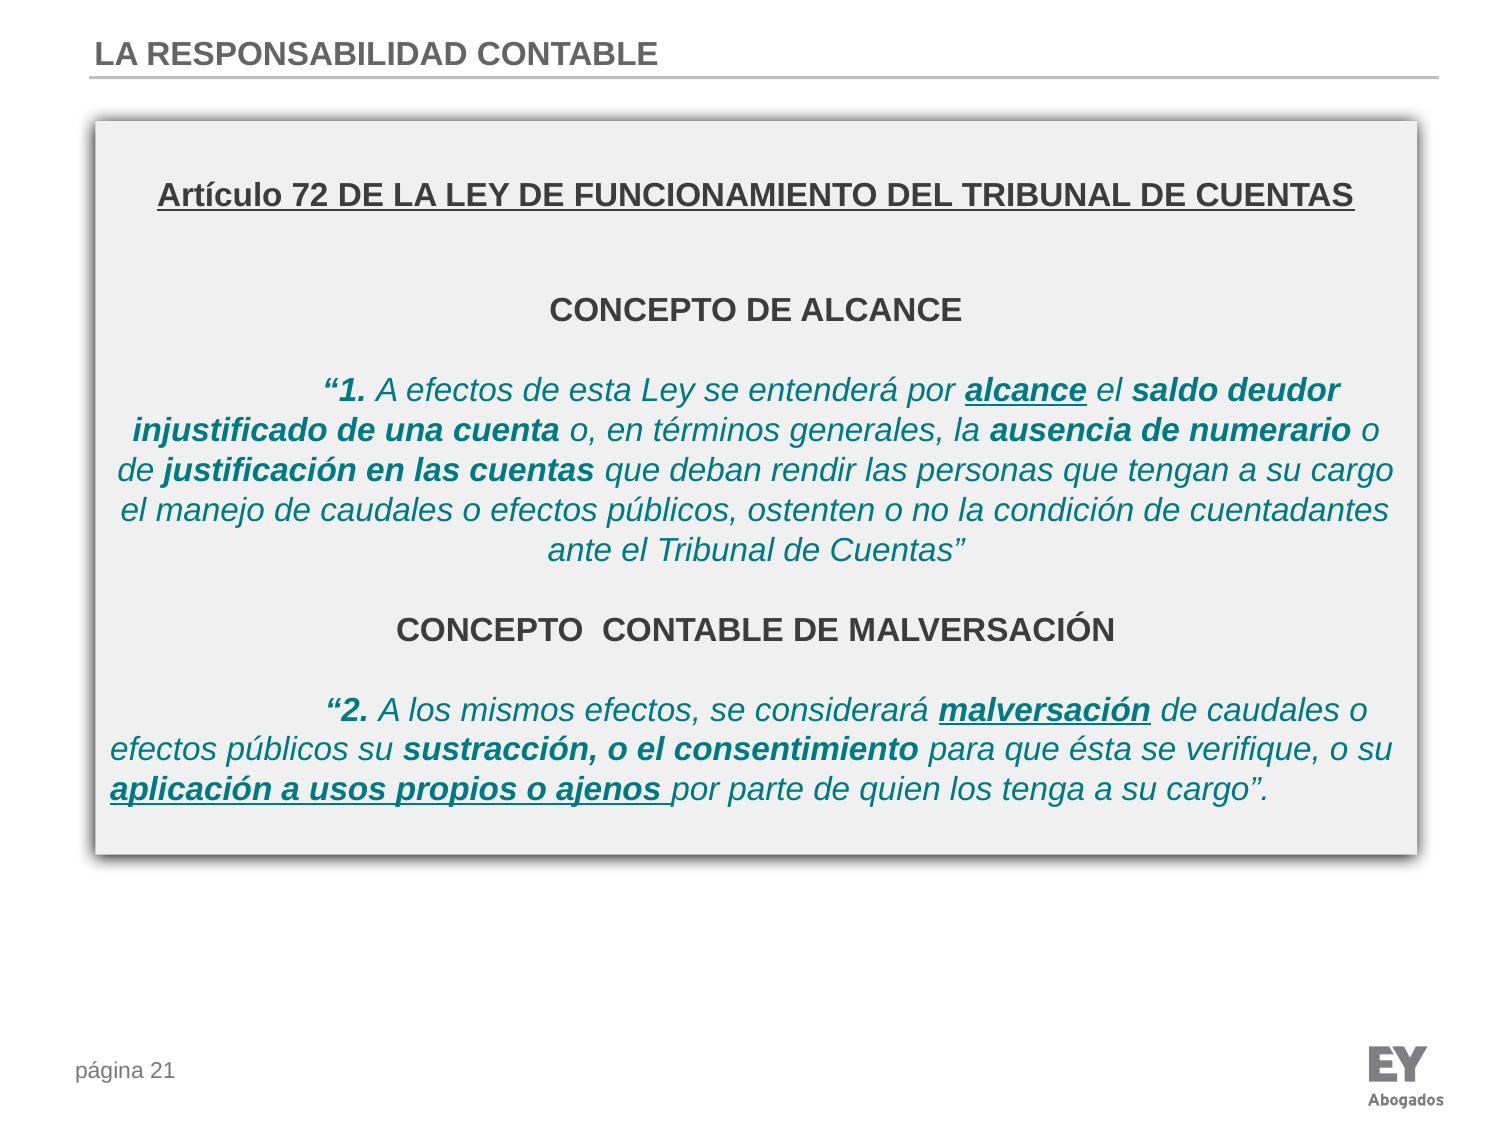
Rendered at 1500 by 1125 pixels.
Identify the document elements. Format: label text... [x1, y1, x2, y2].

text_box Artículo 72 DE LA LEY DE FUNCIONAMIENTO DEL TRIBUNAL DE CUENTAS CONCEPTO DE ALCANCE “1. A efectos de esta Ley se entenderá por alcance el saldo deudor injustificado de una cuenta o, en términos generales, la ausencia de numerario o de justificación en las cuentas que deban rendir las personas que tengan a su cargo el manejo de caudales o efectos públicos, ostenten o no la condición de cuentadantes ante el Tribunal de Cuentas” CONCEPTO CONTABLE DE MALVERSACIÓN “2. A los mismos efectos, se considerará malversación de caudales o efectos públicos su sustracción, o el consentimiento para que ésta se verifique, o su aplicación a usos propios o ajenos por parte de quien los tenga a su cargo”. [93, 119, 1419, 857]
text_box LA RESPONSABILIDAD CONTABLE [79, 24, 675, 80]
